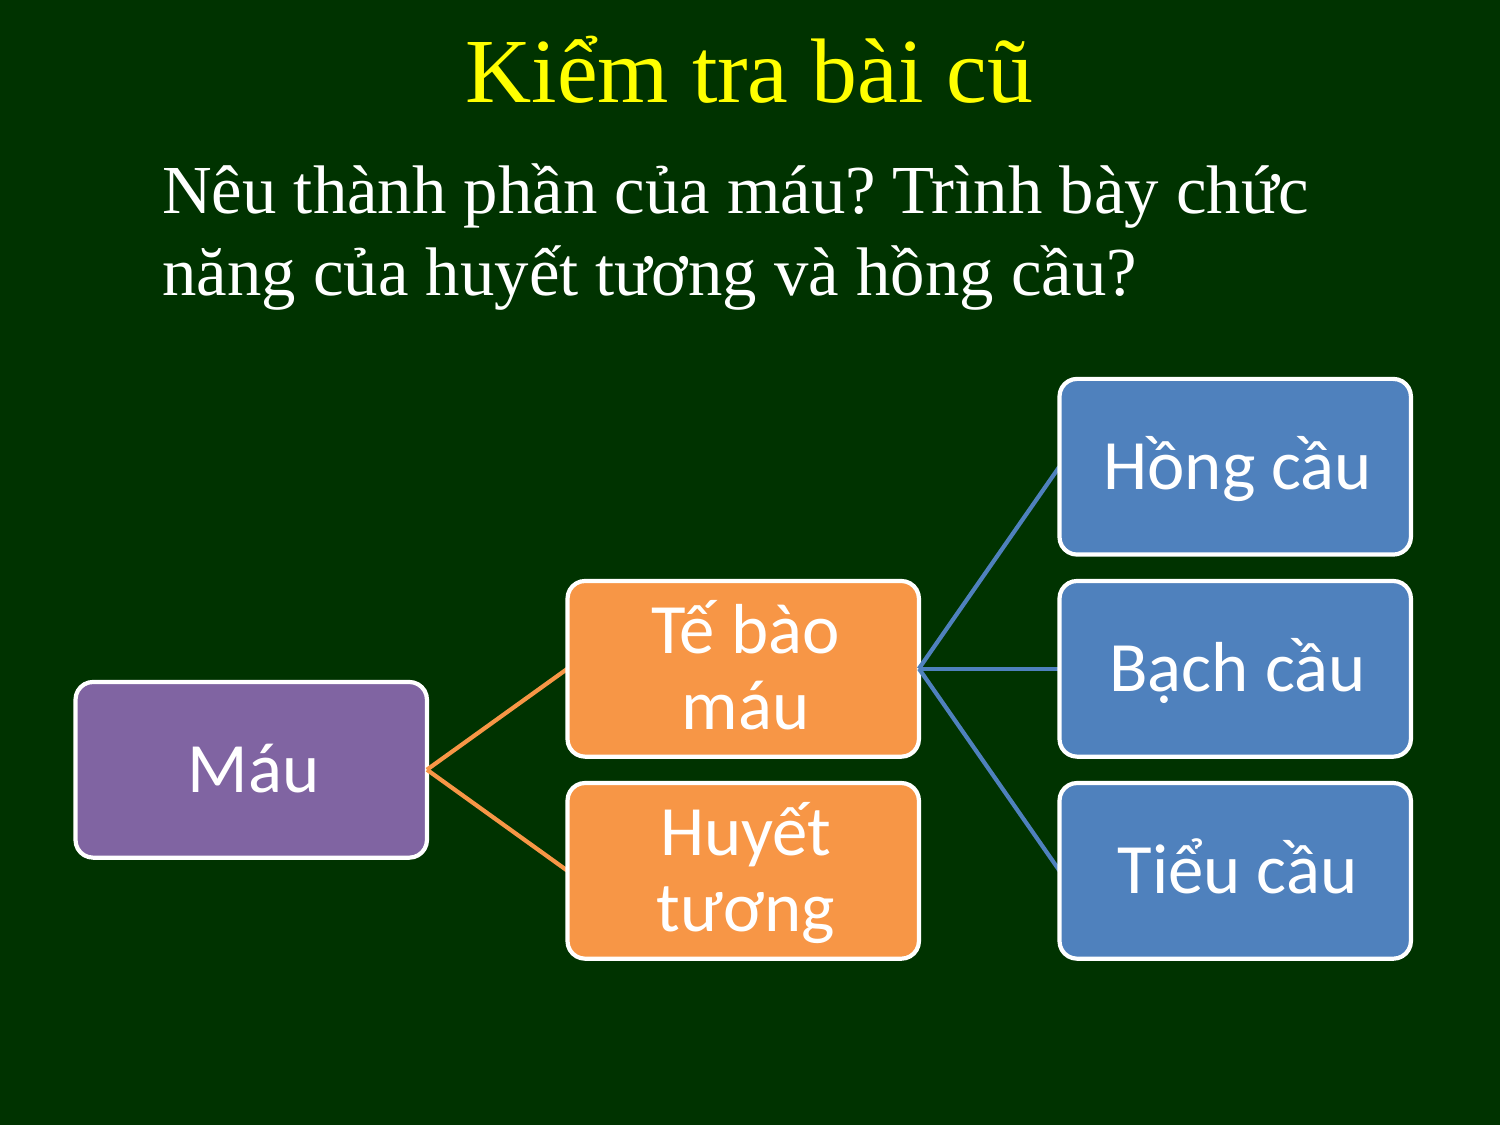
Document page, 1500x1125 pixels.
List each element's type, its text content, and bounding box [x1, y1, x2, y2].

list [74, 290, 1412, 1047]
text_box Nêu thành phần của máu? Trình bày chức năng của huyết tương và hồng cầu? [147, 137, 1424, 317]
title Kiểm tra bài cũ [75, 0, 1425, 160]
